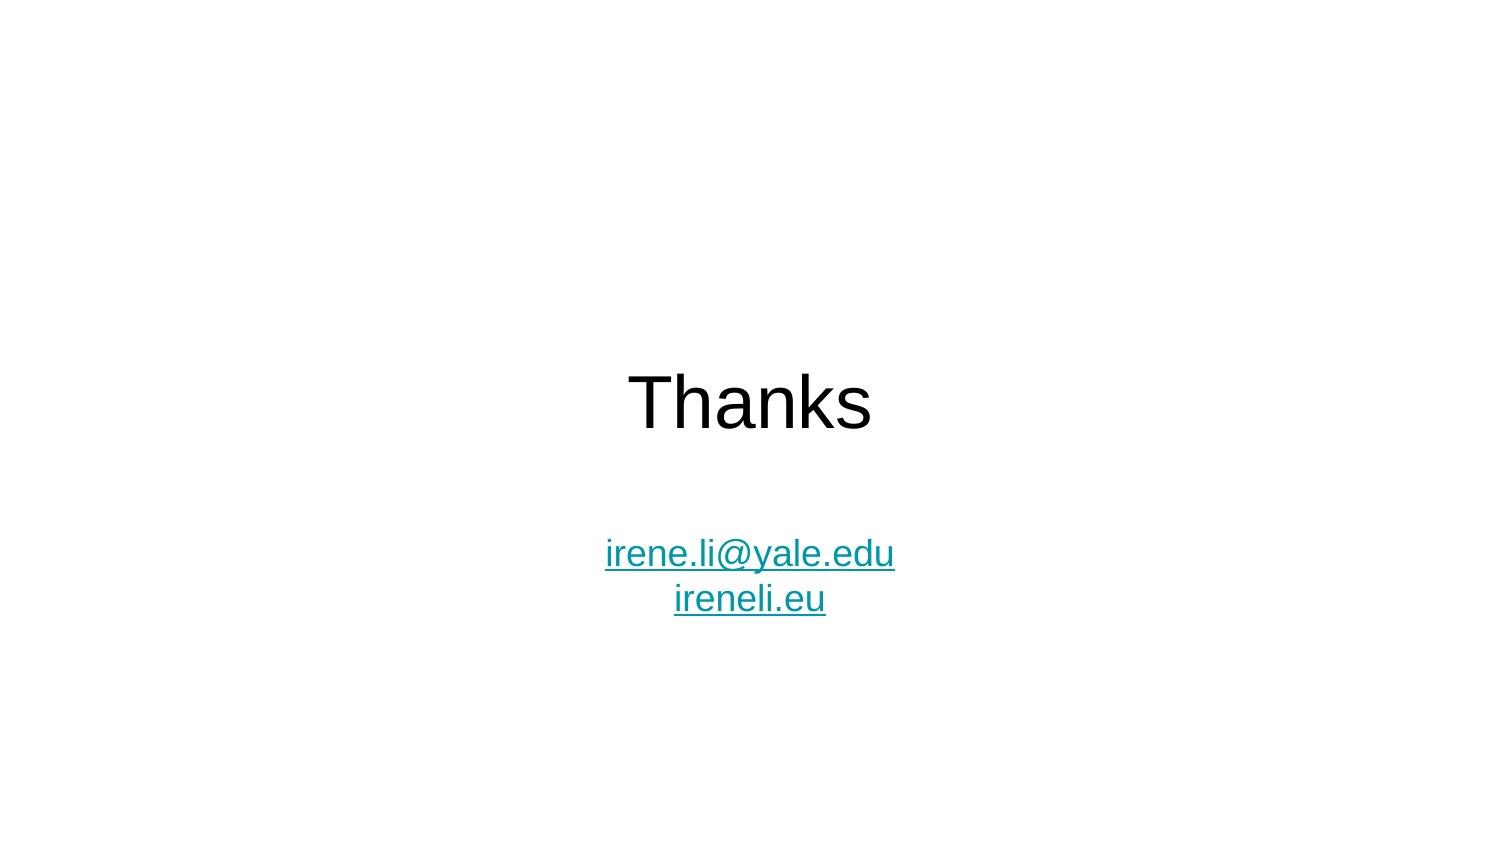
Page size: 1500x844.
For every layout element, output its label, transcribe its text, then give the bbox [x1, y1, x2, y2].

subtitle irene.li@yale.edu ireneli.eu [51, 514, 1449, 645]
title Thanks [51, 122, 1449, 459]
